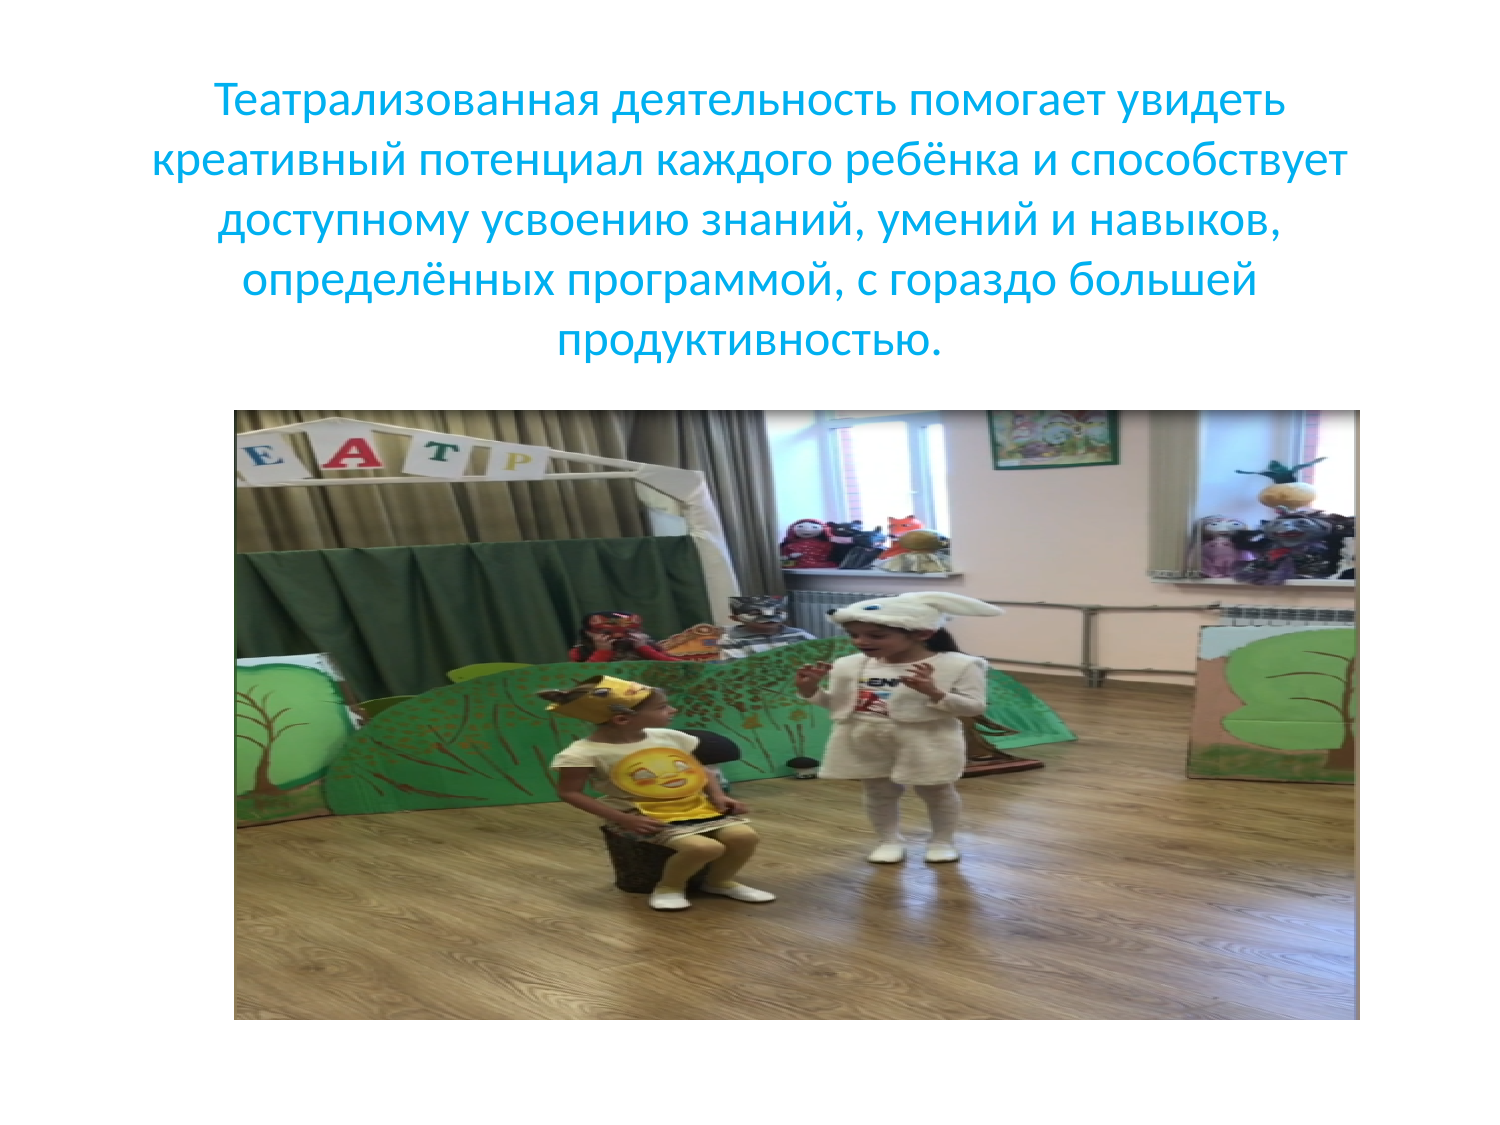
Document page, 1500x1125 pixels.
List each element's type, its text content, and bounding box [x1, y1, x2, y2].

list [234, 409, 1360, 1020]
title Театрализованная деятельность помогает увидеть креативный потенциал каждого ребёнка и способствует доступному усвоению знаний, умений и навыков, определённых программой, с гораздо большей продуктивностью. [75, 45, 1425, 386]
